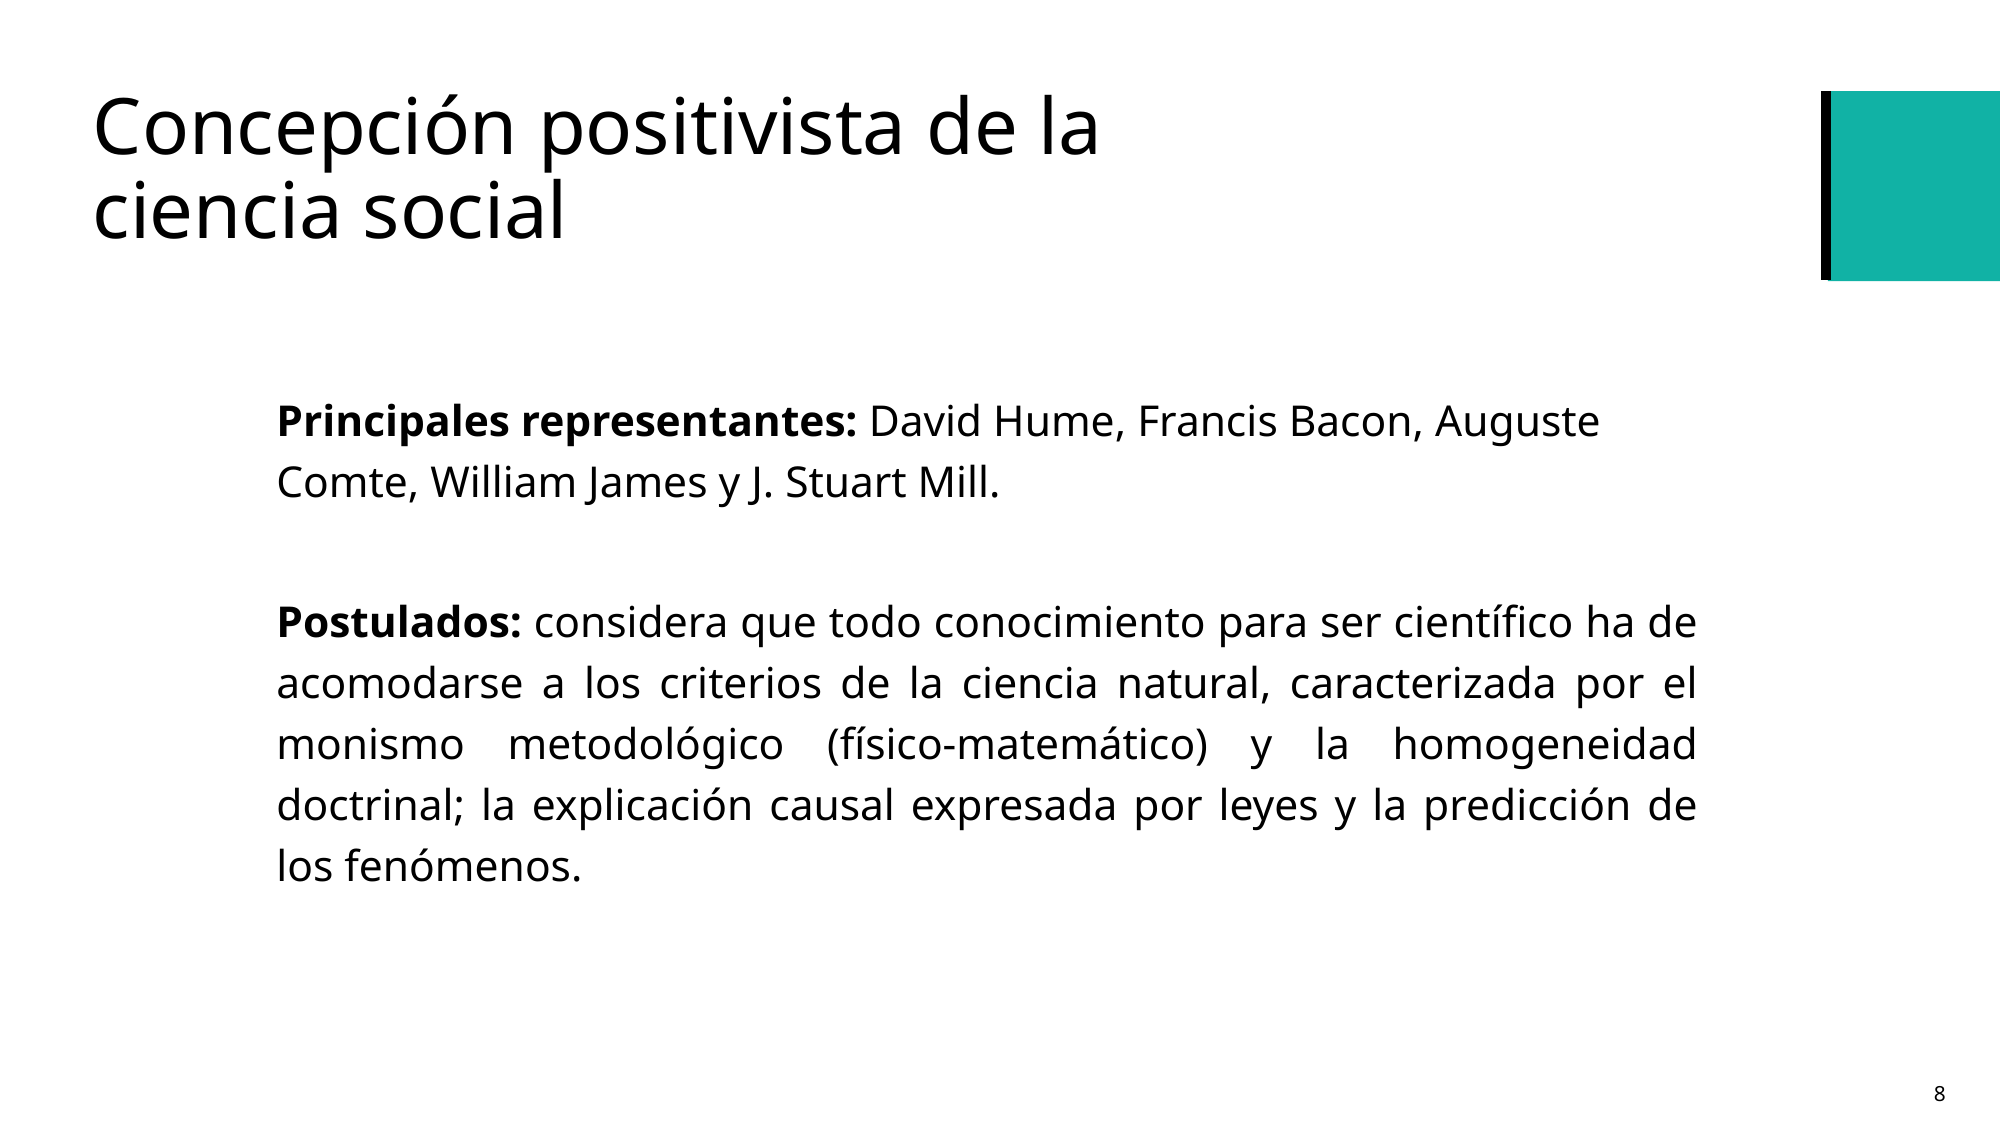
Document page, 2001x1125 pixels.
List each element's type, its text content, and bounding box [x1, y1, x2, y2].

list Principales representantes: David Hume, Francis Bacon, Auguste Comte, William James y J. Stuart Mill. Postulados: considera que todo conocimiento para ser científico ha de acomodarse a los criterios de la ciencia natural, caracterizada por el monismo metodológico (físico-matemático) y la homogeneidad doctrinal; la explicación causal expresada por leyes y la predicción de los fenómenos. [192, 376, 1714, 899]
slide_number 8 [1510, 1064, 1961, 1125]
title Concepción positivista de la ciencia social [78, 79, 1714, 264]
